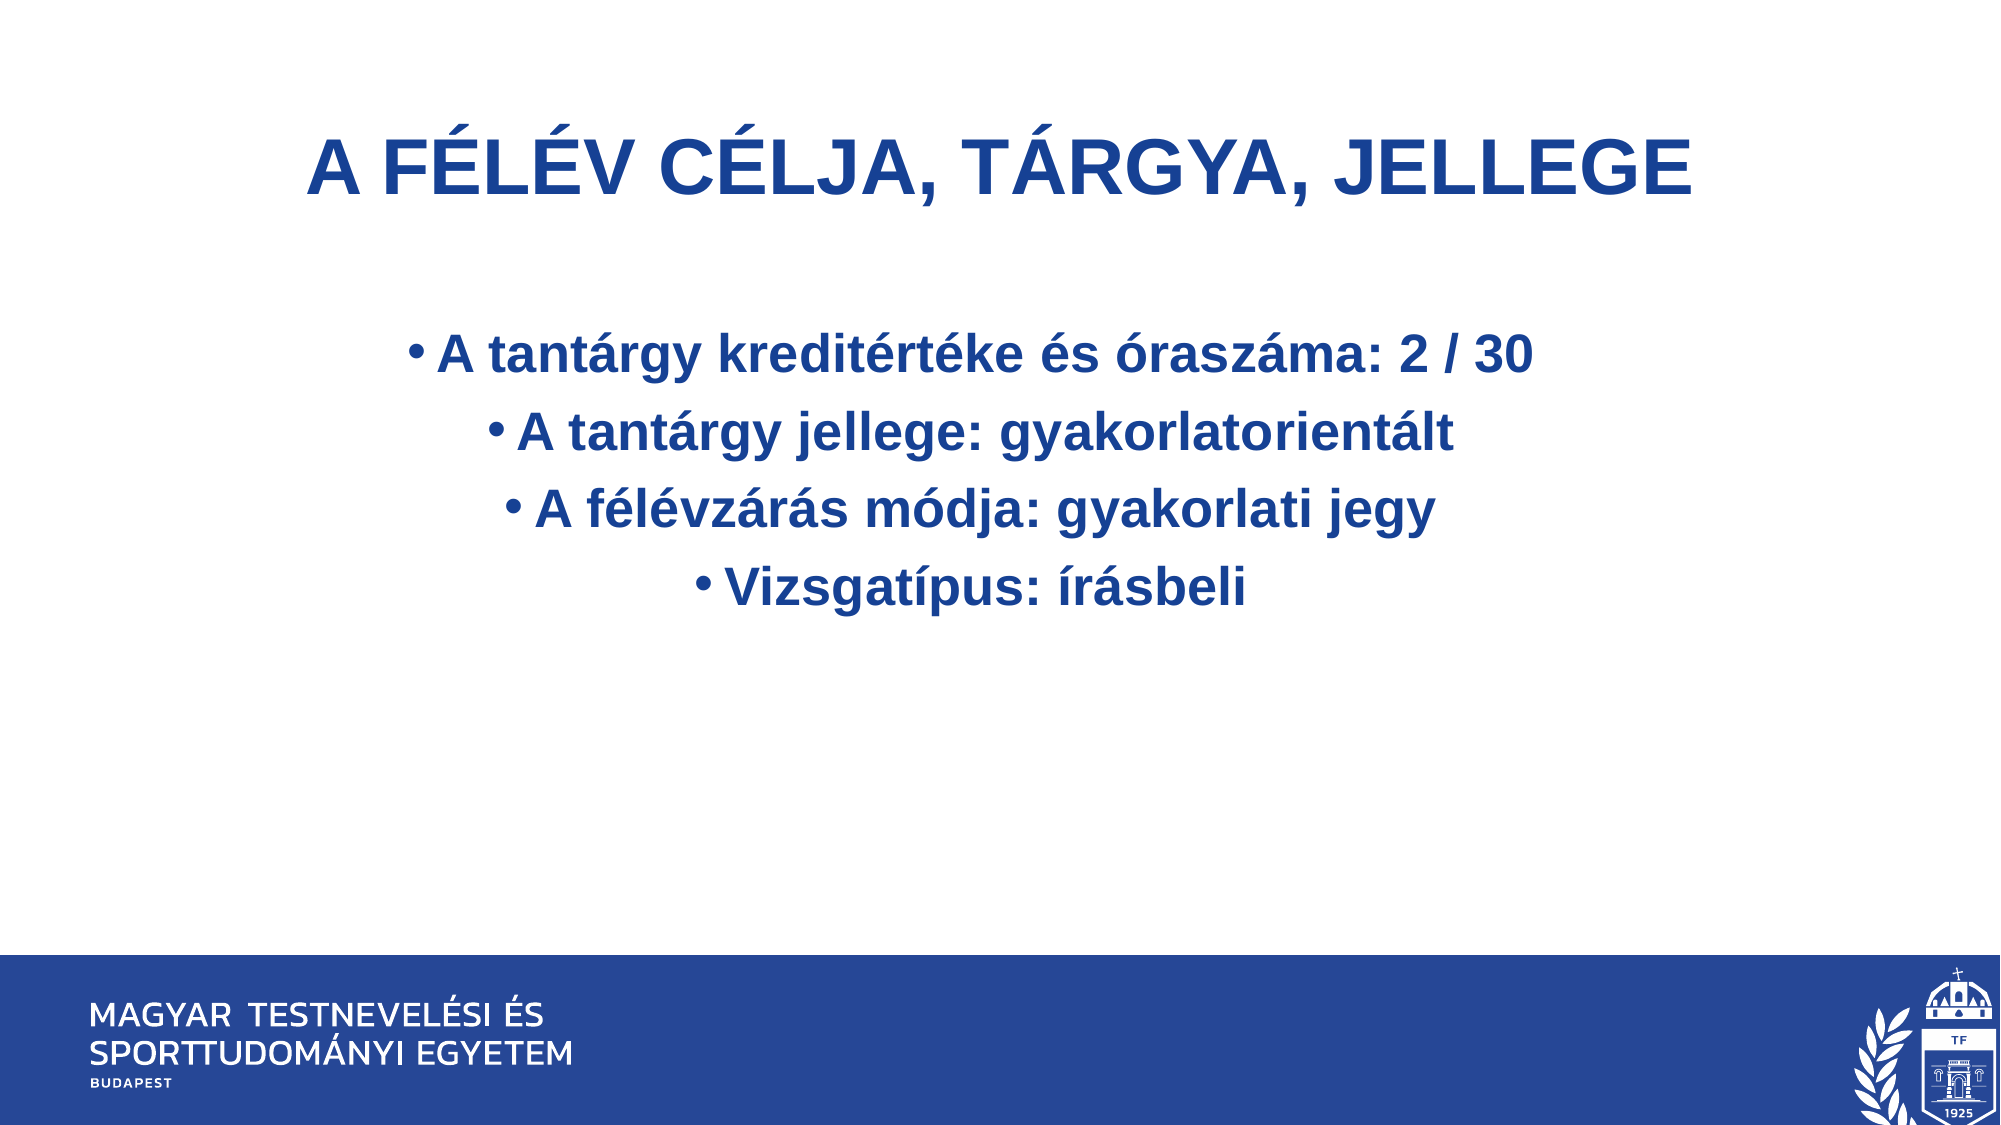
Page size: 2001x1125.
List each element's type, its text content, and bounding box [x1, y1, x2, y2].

title A félév célja, tárgya, jellege [0, 95, 2000, 243]
text_box A tantárgy kreditértéke és óraszáma: 2 / 30 A tantárgy jellege: gyakorlatorientált A félévzárás módja: gyakorlati jegy Vizsgatípus: írásbeli [0, 310, 1964, 624]
